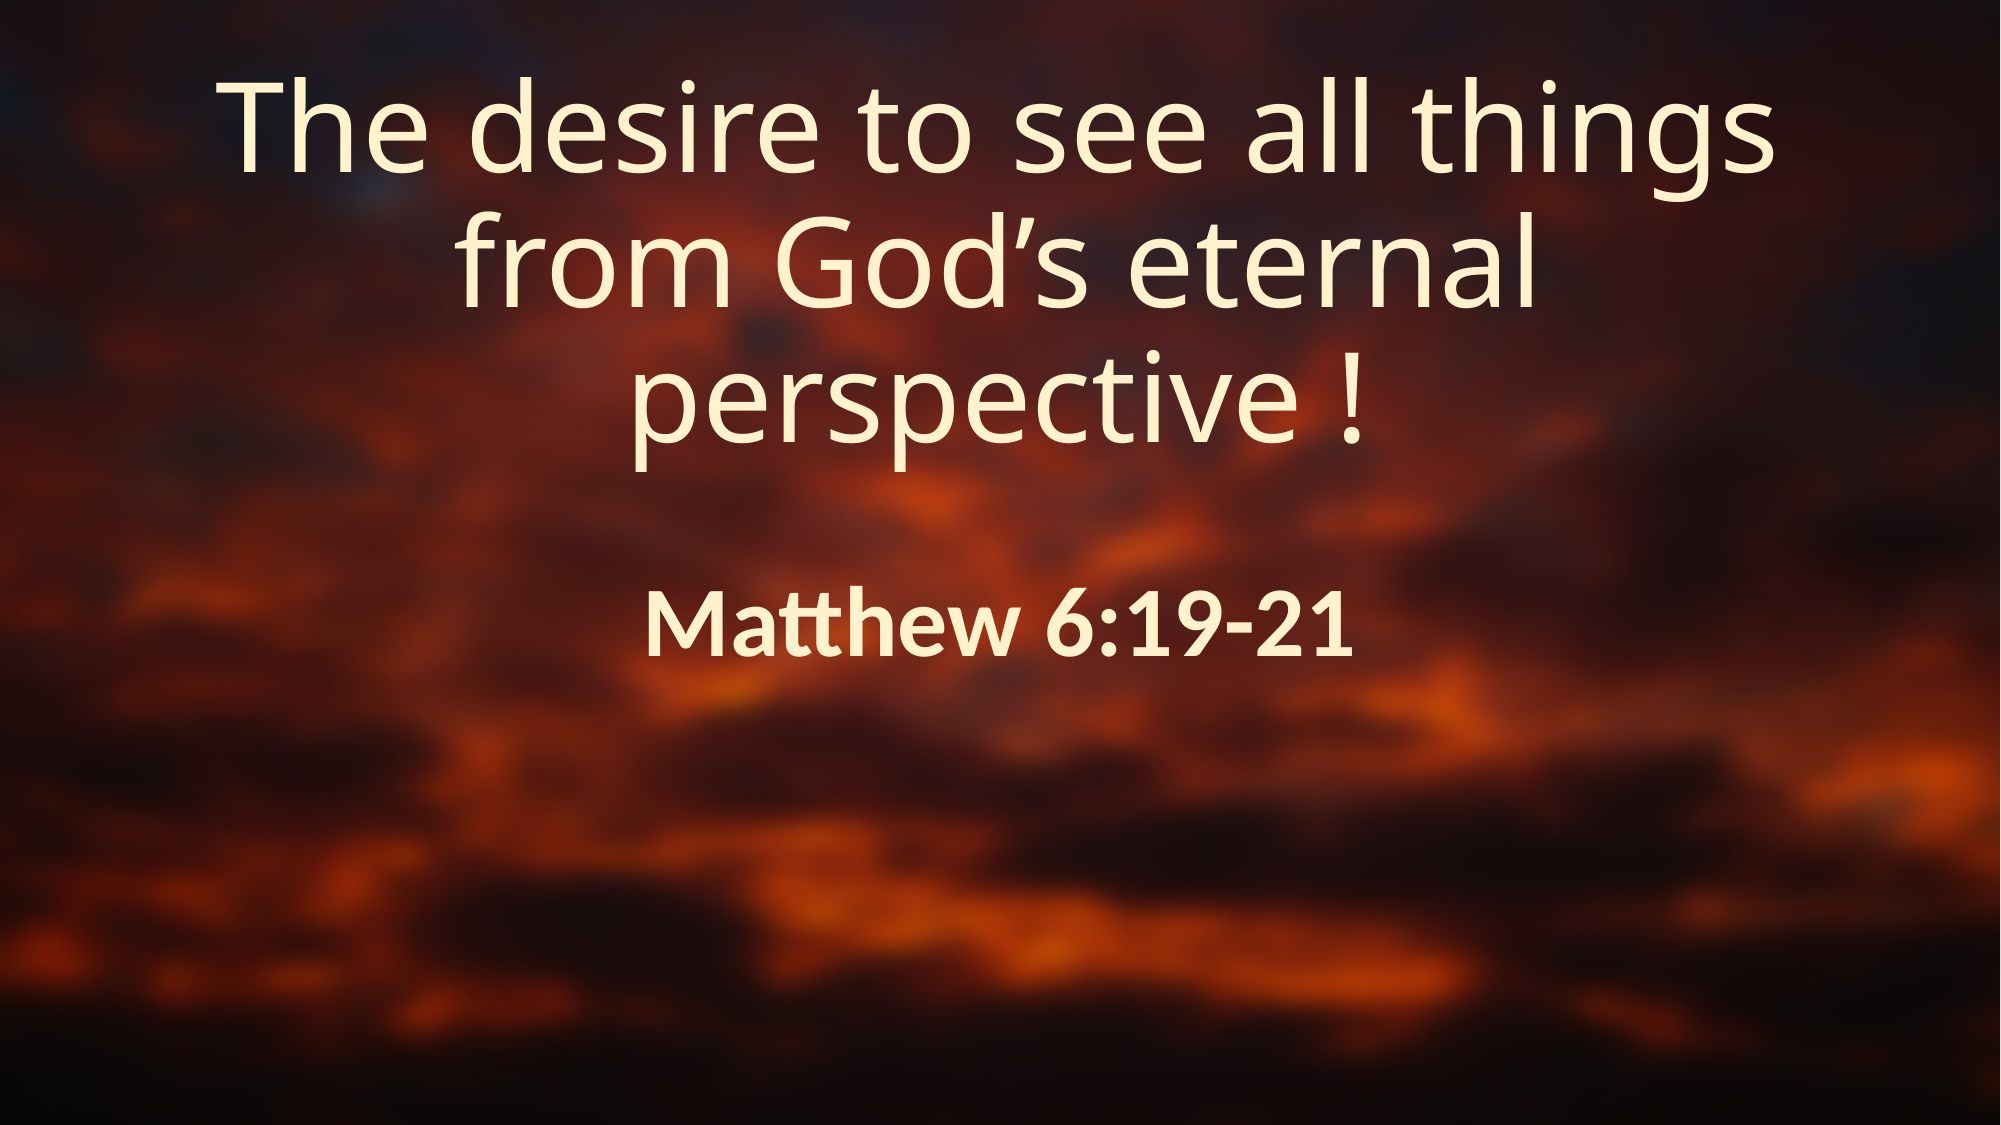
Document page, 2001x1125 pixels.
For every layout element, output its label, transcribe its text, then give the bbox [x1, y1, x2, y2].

title The desire to see all things from God’s eternal perspective ! [97, 107, 1898, 478]
picture [0, 0, 2001, 1125]
subtitle Matthew 6:19-21 [249, 562, 1750, 1017]
